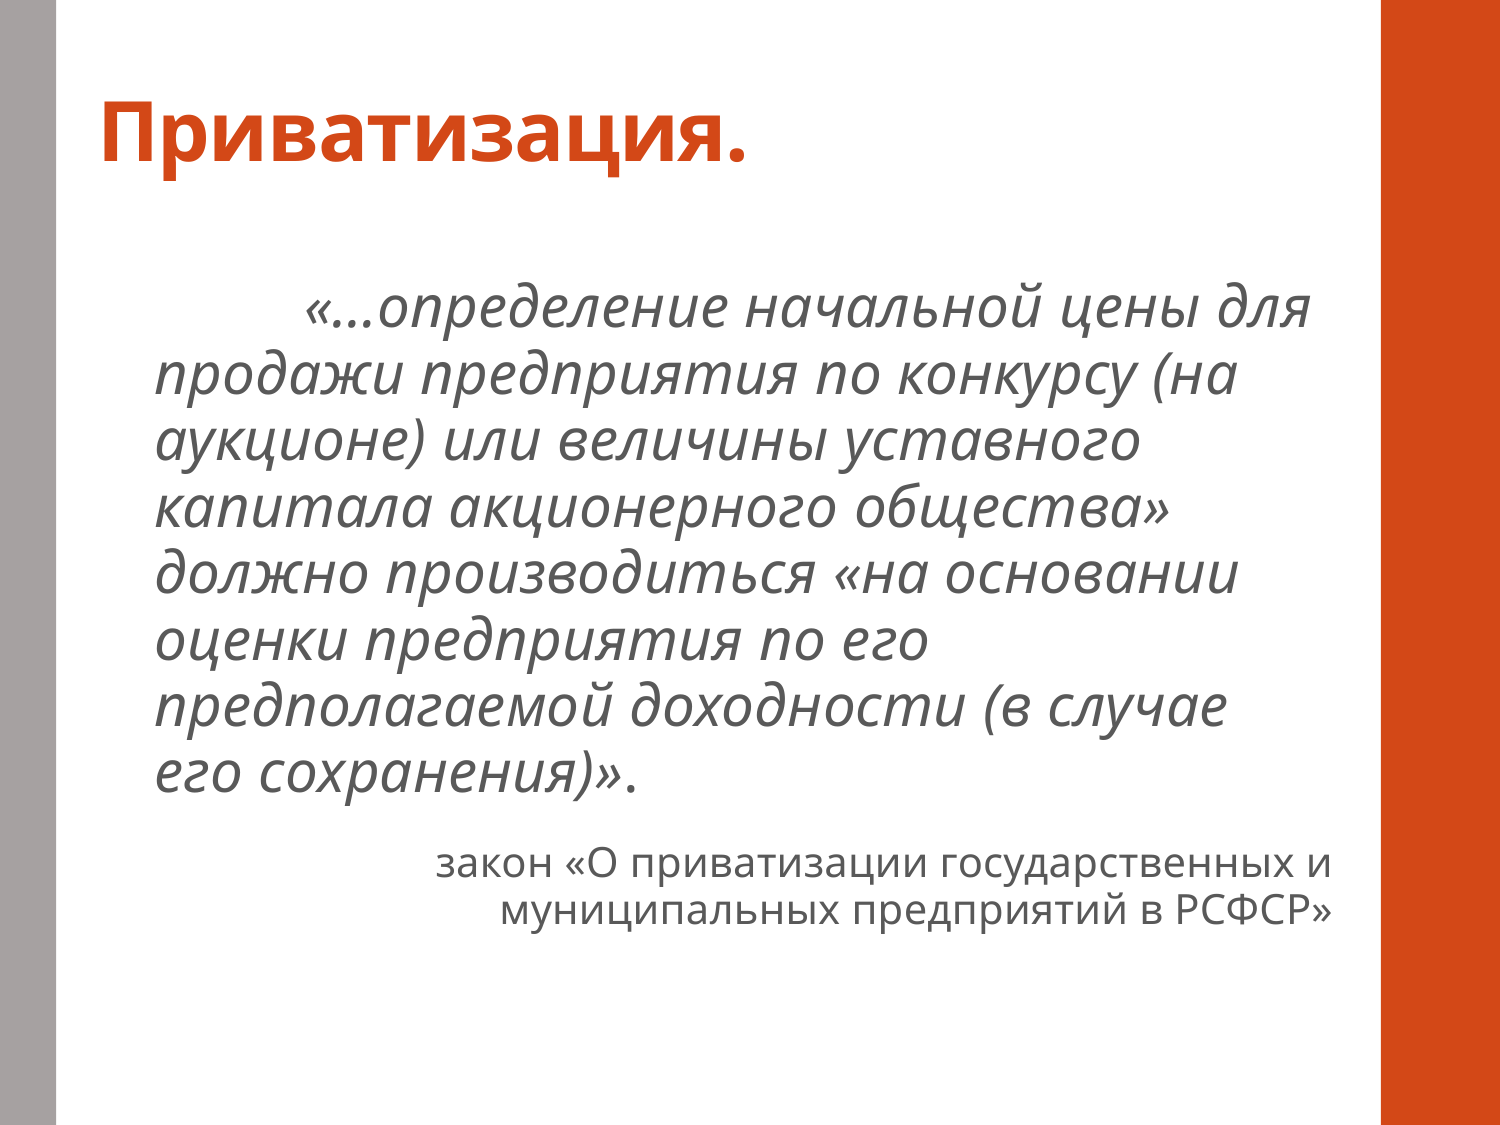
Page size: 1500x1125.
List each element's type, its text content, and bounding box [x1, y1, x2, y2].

list «…определение начальной цены для продажи предприятия по конкурсу (на аукционе) или величины уставного капитала акционерного общества» должно производиться «на основании оценки предприятия по его предполагаемой доходности (в случае его сохранения)». закон «О приватизации государственных и муниципальных предприятий в РСФСР» [139, 267, 1349, 981]
title Приватизация. [82, 0, 1432, 188]
